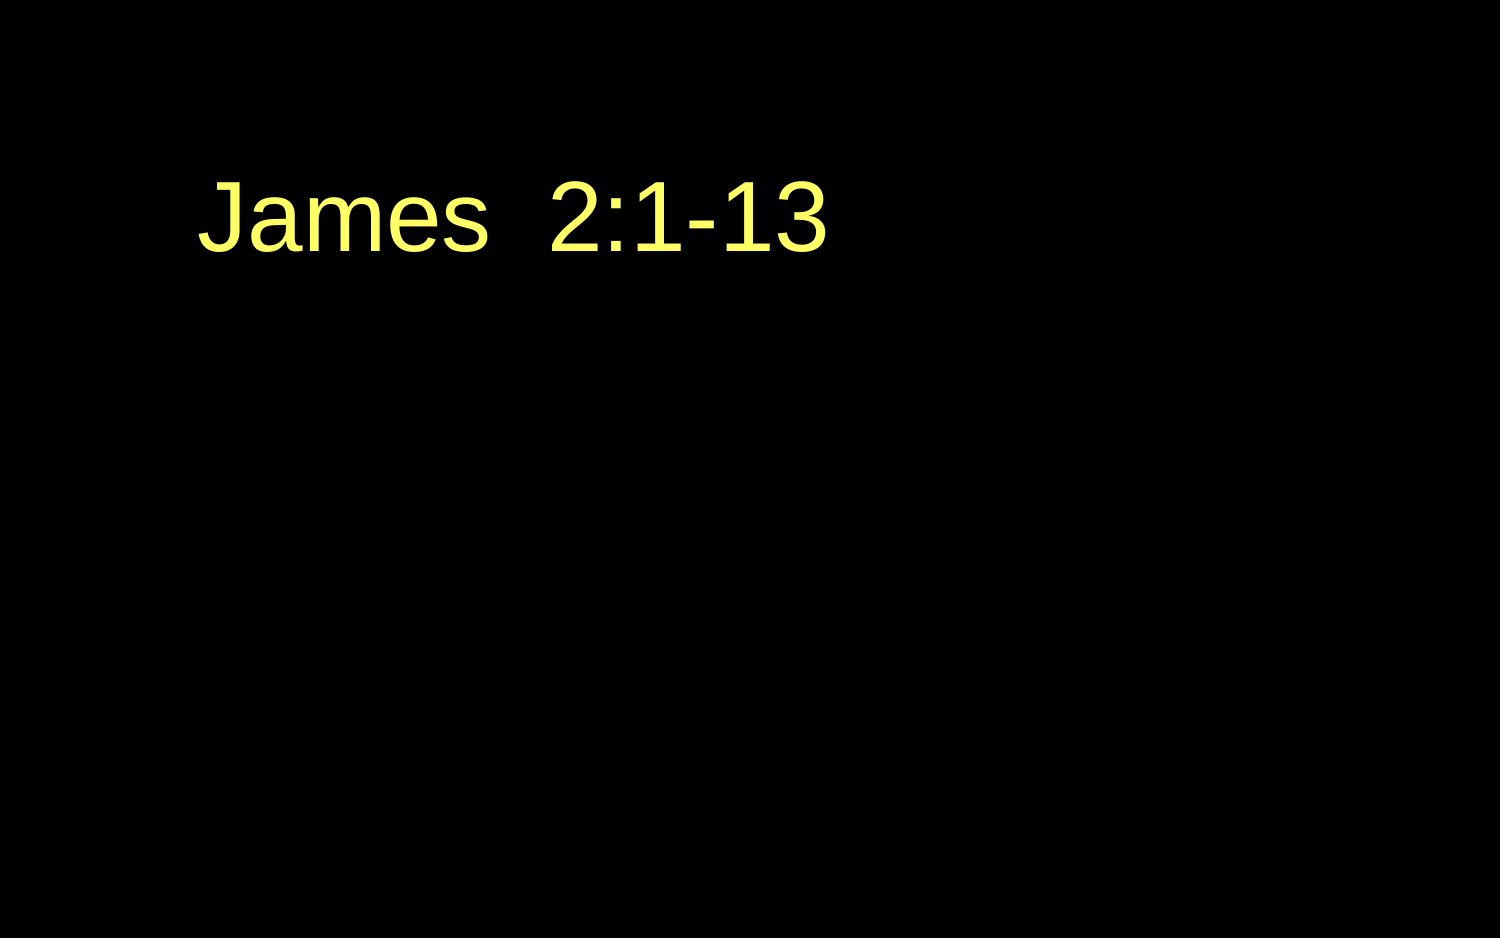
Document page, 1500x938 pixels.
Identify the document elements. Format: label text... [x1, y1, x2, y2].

text_box James 2:1-13 [183, 144, 1353, 279]
